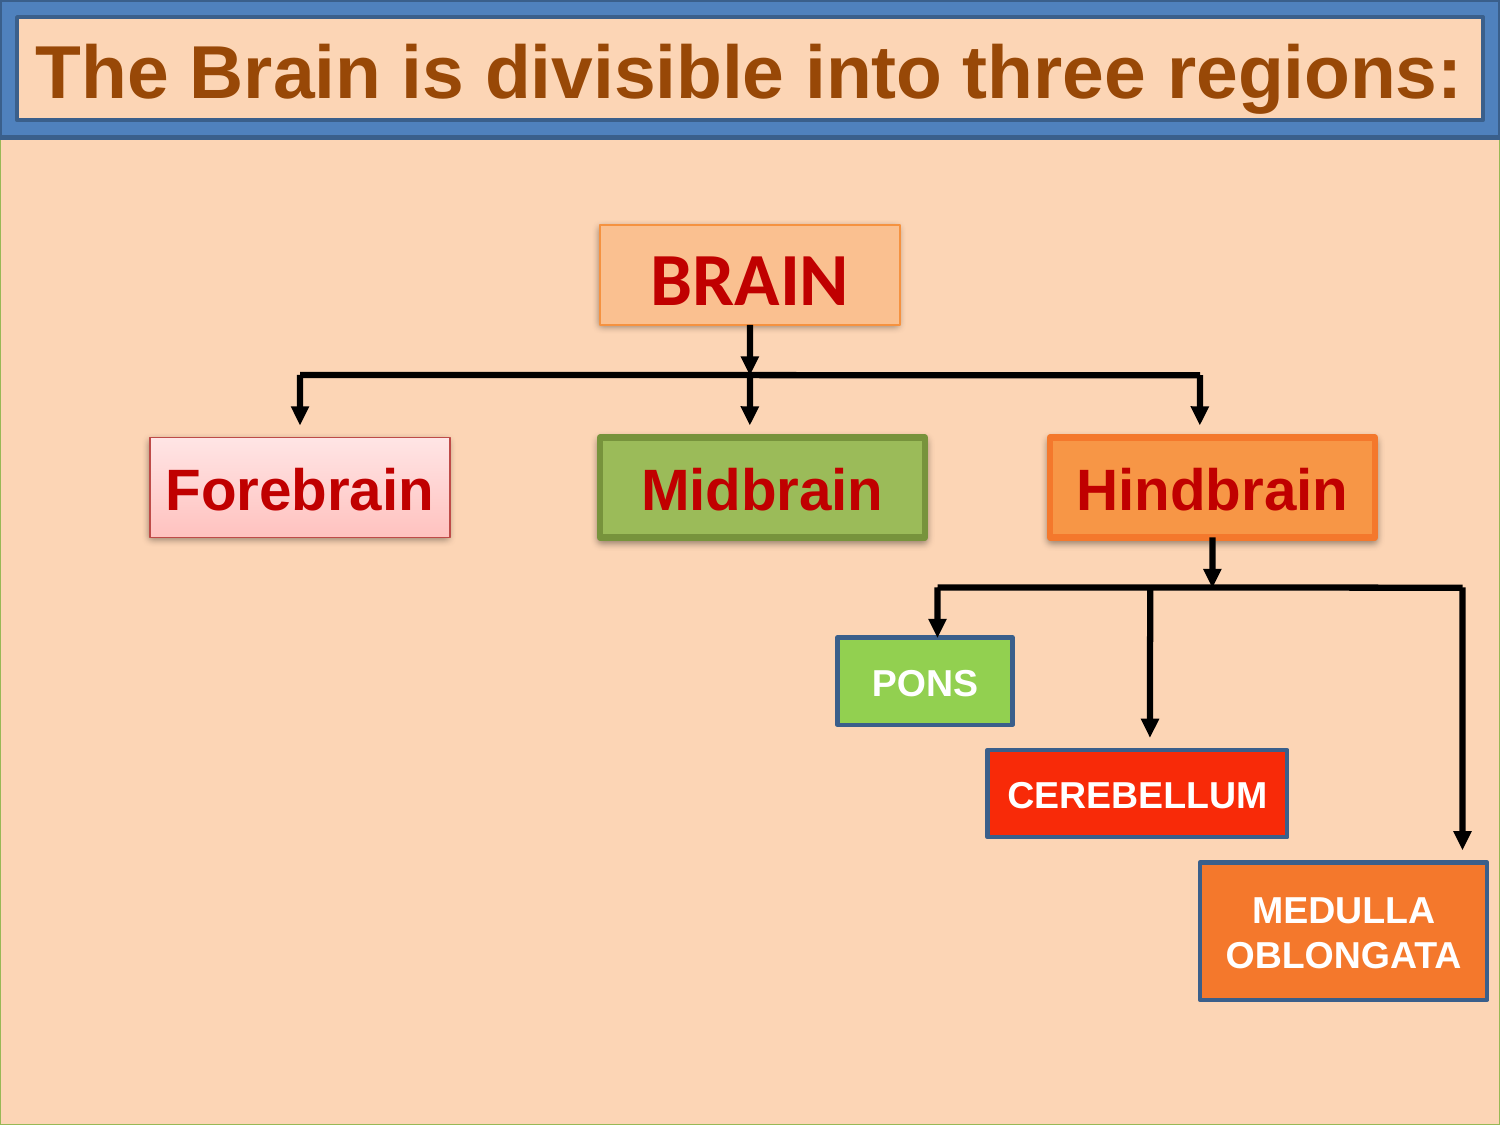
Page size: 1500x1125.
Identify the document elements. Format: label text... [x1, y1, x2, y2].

text_box [0, 140, 1500, 1125]
text_box Hindbrain [1047, 434, 1378, 541]
text_box BRAIN [599, 224, 901, 326]
text_box The Brain is divisible into three regions: [0, 0, 1500, 140]
text_box Forebrain [149, 437, 451, 538]
text_box CEREBELLUM [985, 748, 1289, 839]
text_box PONS [835, 635, 1015, 727]
text_box Midbrain [597, 434, 928, 541]
text_box MEDULLA OBLONGATA [1198, 860, 1489, 1002]
text_box [19, 19, 1481, 118]
